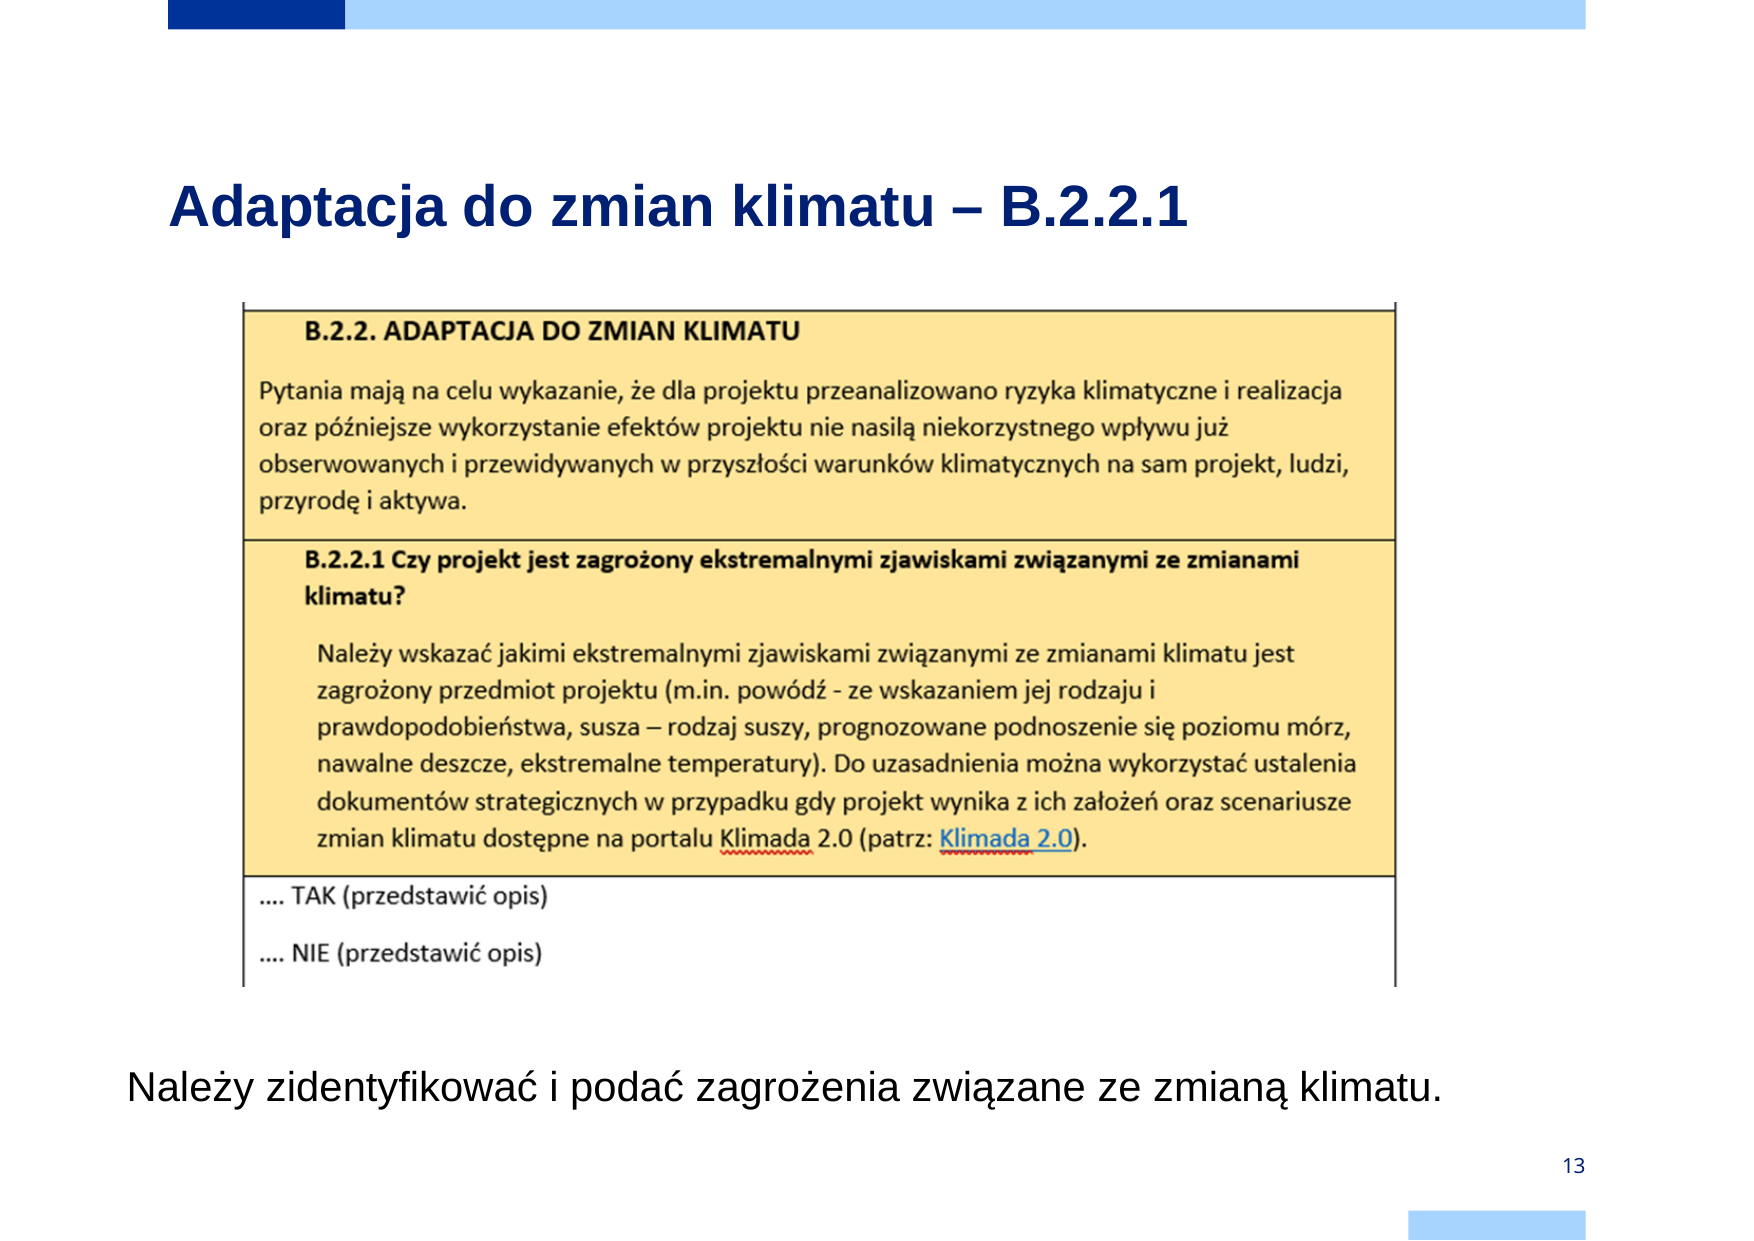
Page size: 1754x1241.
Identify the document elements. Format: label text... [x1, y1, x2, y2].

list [238, 302, 1409, 987]
title Adaptacja do zmian klimatu – B.2.2.1 [168, 147, 1586, 325]
list Należy zidentyfikować i podać zagrożenia związane ze zmianą klimatu. [126, 1045, 1586, 1241]
slide_number 13 [1408, 1151, 1586, 1182]
